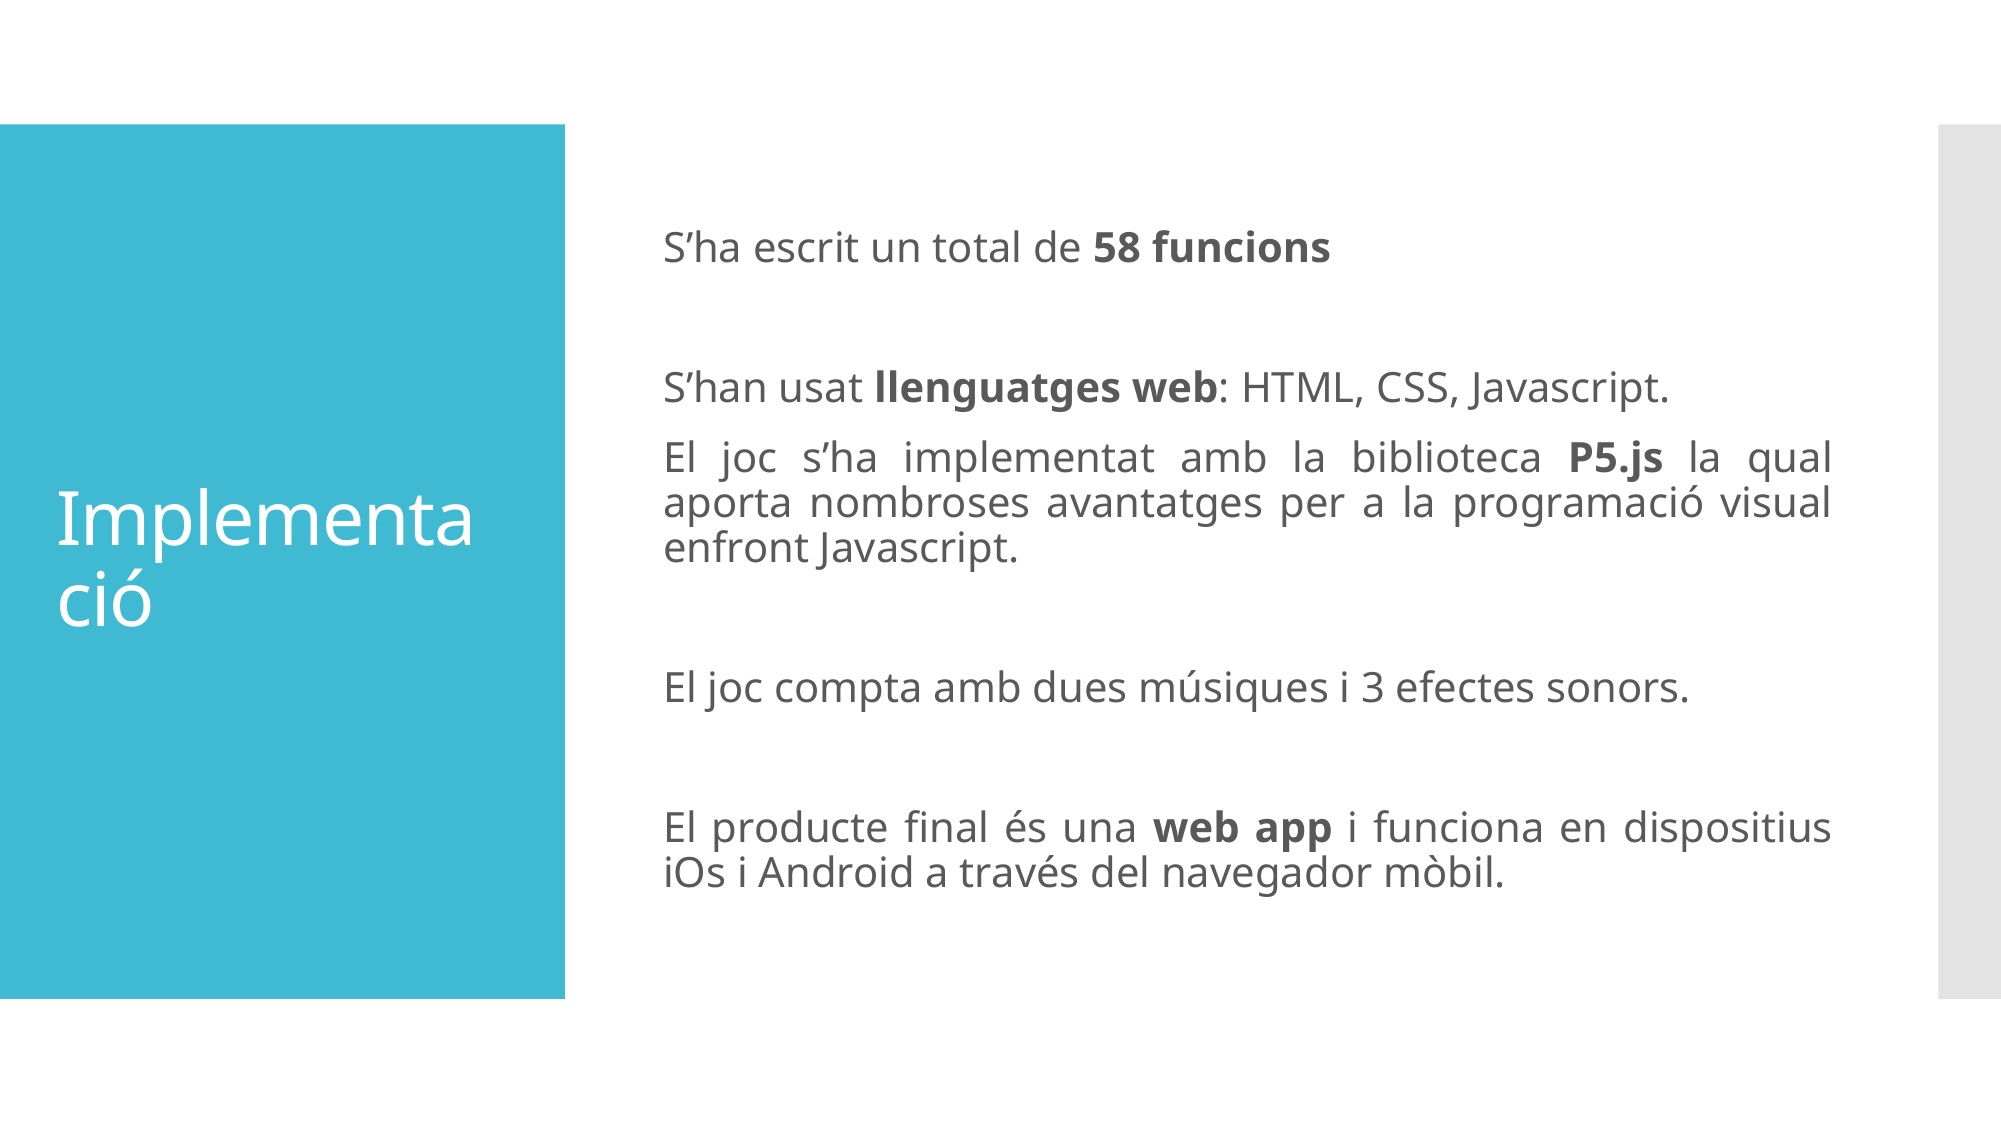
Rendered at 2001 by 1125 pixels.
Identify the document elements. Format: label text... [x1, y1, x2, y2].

title Implementació [41, 184, 525, 940]
list S’ha escrit un total de 58 funcions S’han usat llenguatges web: HTML, CSS, Javascript. El joc s’ha implementat amb la biblioteca P5.js la qual aporta nombroses avantatges per a la programació visual enfront Javascript. El joc compta amb dues músiques i 3 efectes sonors. El producte final és una web app i funciona en dispositius iOs i Android a través del navegador mòbil. [648, 66, 1849, 1058]
